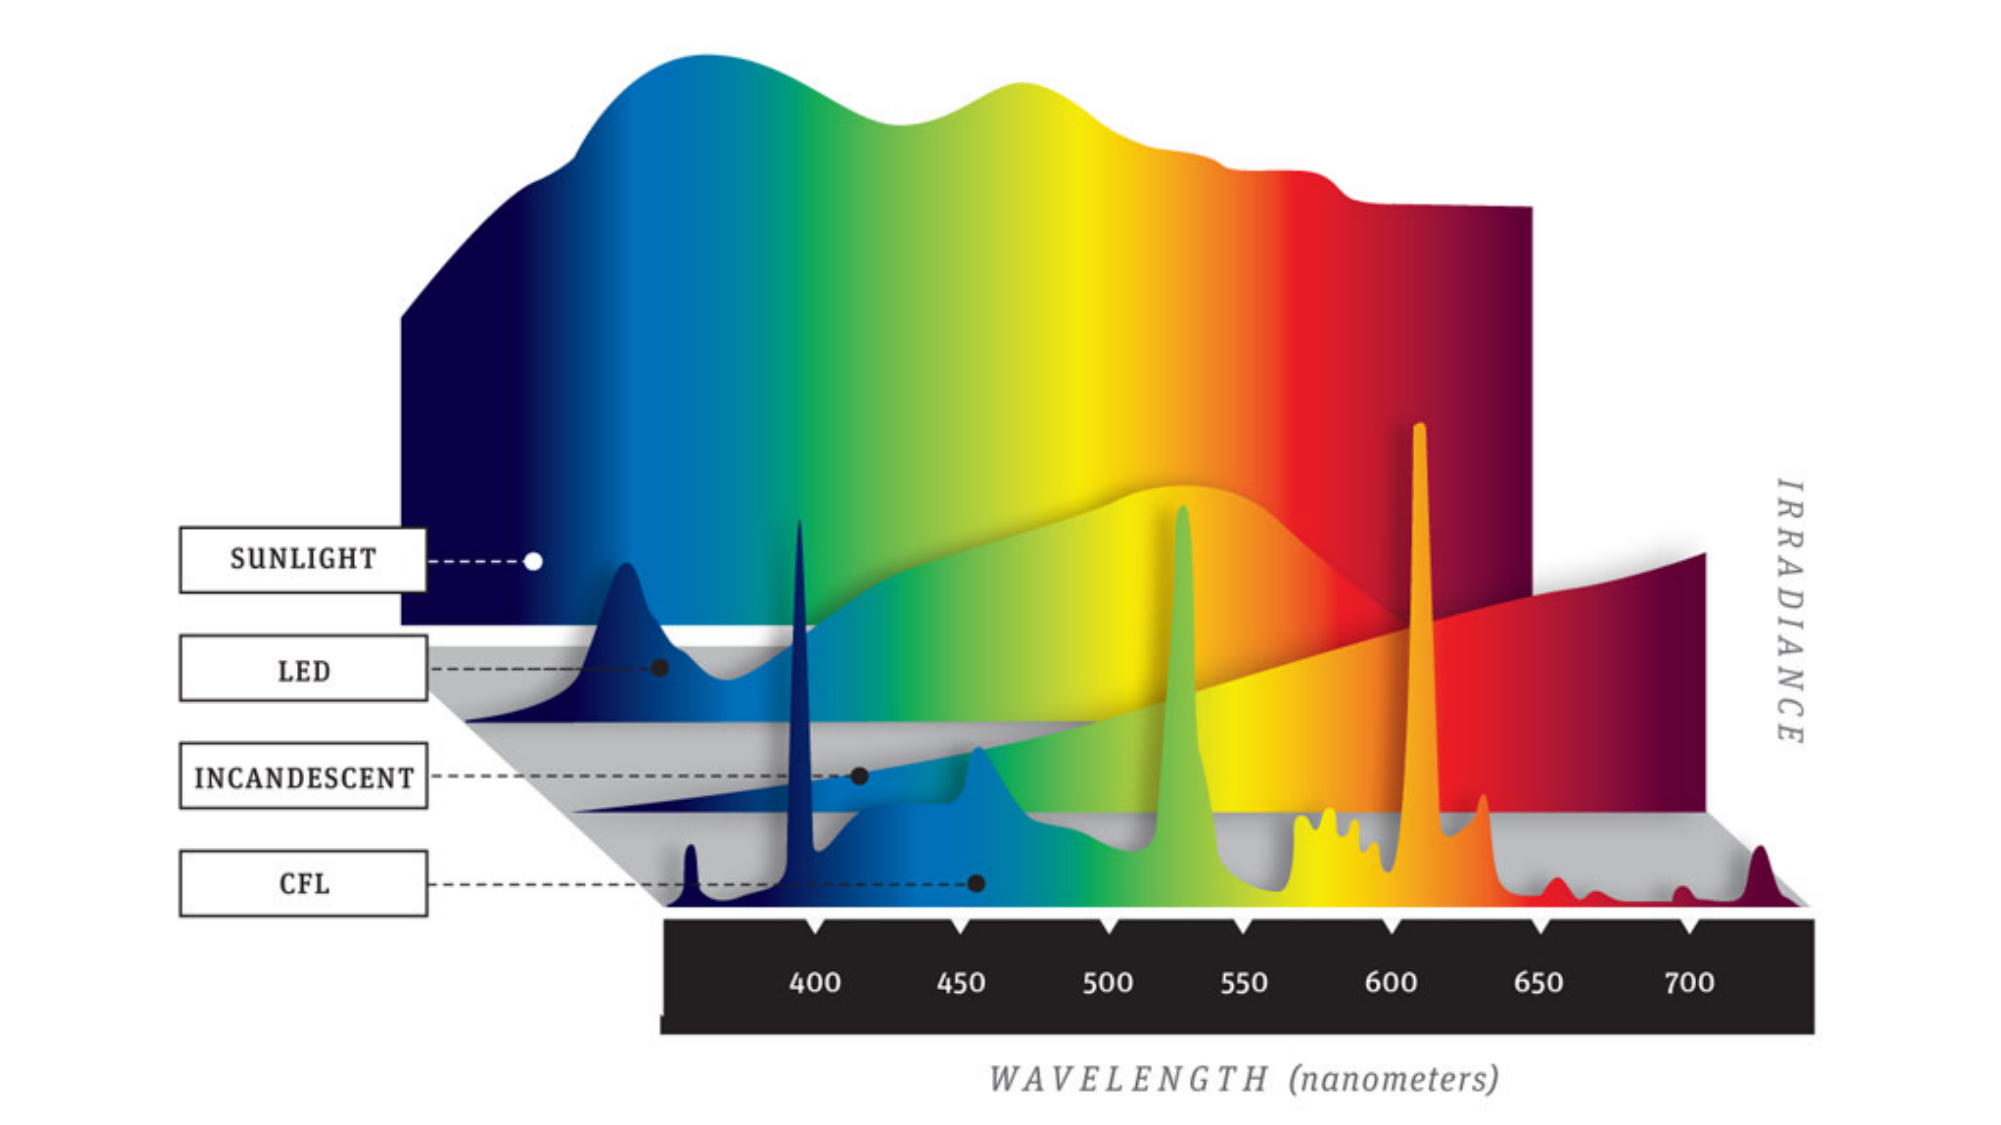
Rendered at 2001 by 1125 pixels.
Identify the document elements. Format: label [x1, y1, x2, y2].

picture [163, 0, 1837, 1125]
